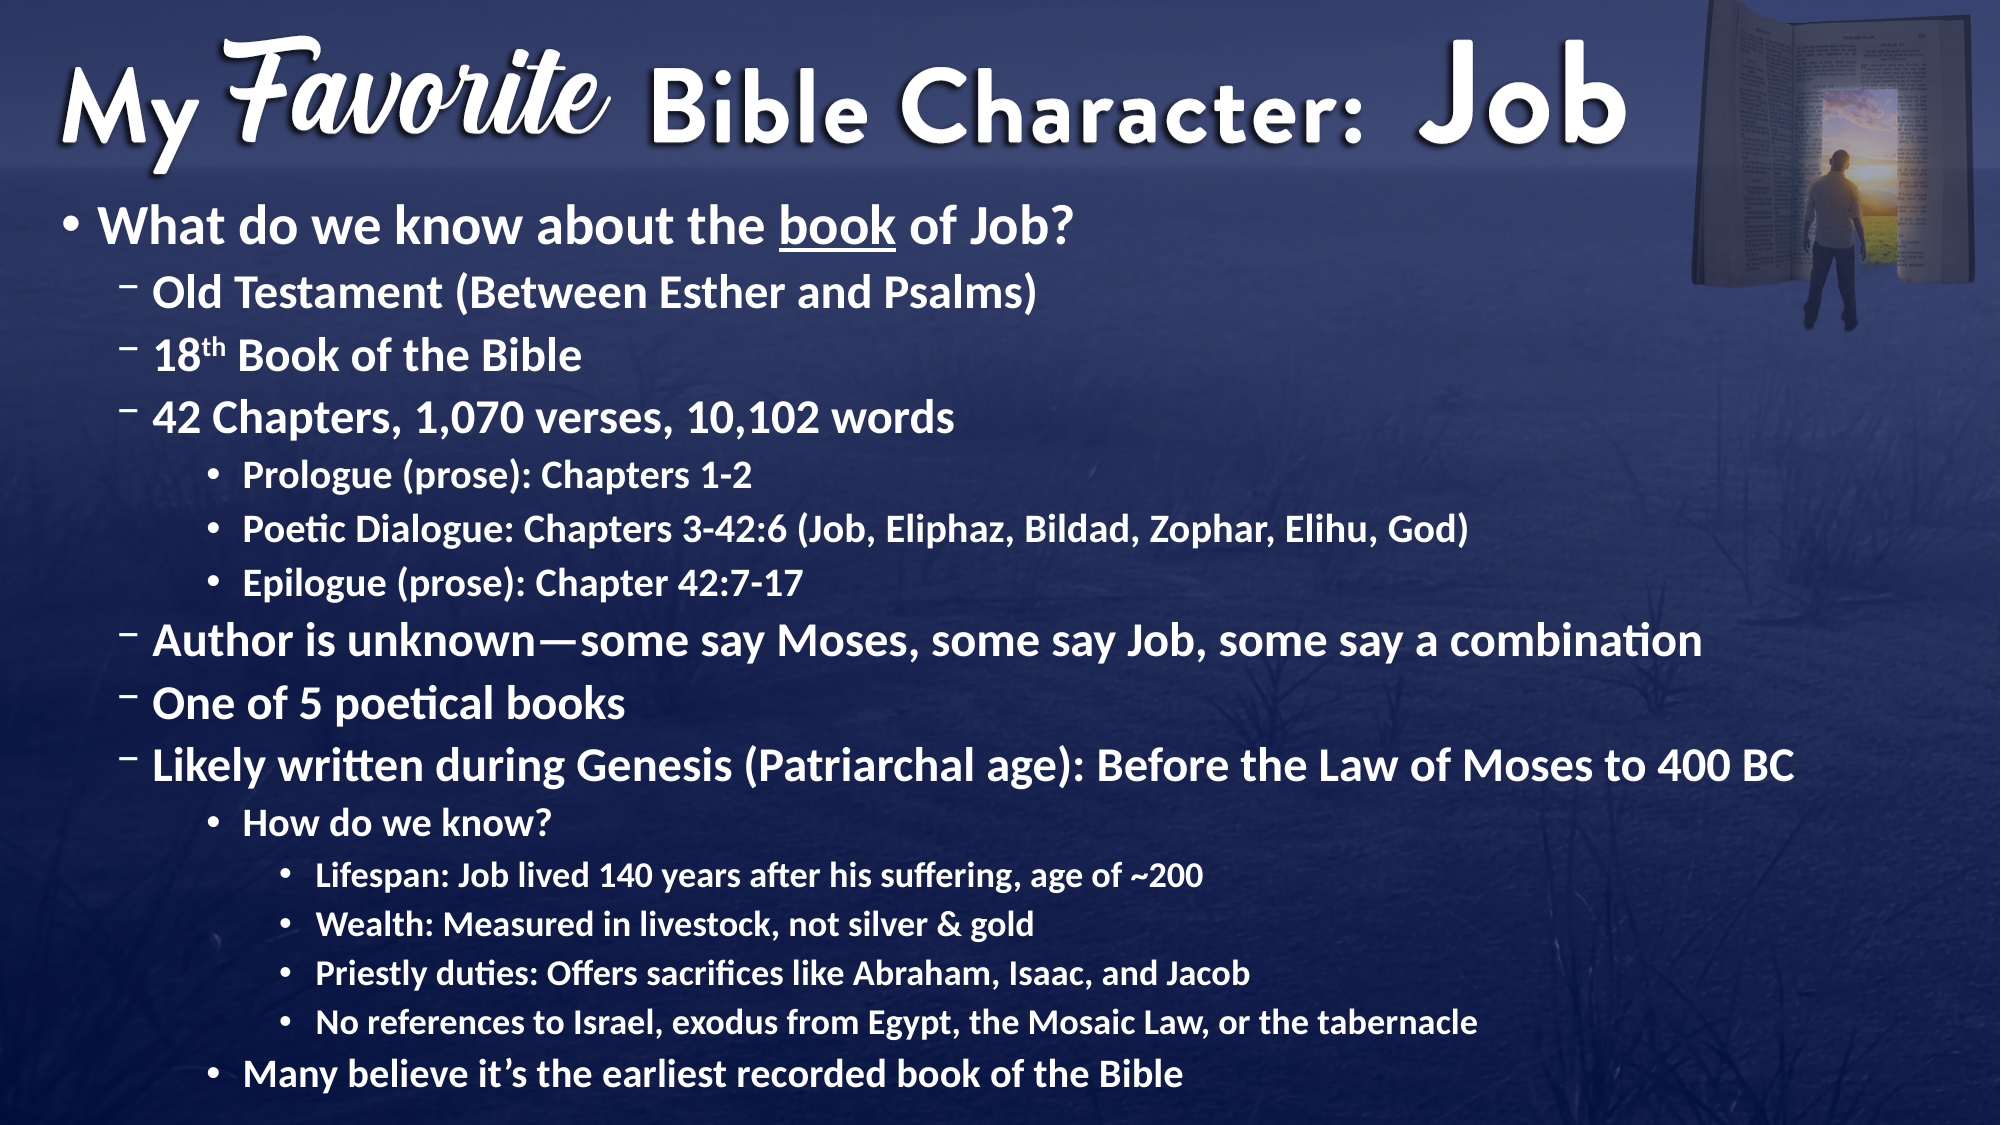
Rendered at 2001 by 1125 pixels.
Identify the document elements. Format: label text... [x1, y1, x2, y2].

picture [0, 0, 2000, 1125]
list What do we know about the book of Job? Old Testament (Between Esther and Psalms) 18th Book of the Bible 42 Chapters, 1,070 verses, 10,102 words Prologue (prose): Chapters 1-2 Poetic Dialogue: Chapters 3-42:6 (Job, Eliphaz, Bildad, Zophar, Elihu, God) Epilogue (prose): Chapter 42:7-17 Author is unknown—some say Moses, some say Job, some say a combination One of 5 poetical books Likely written during Genesis (Patriarchal age): Before the Law of Moses to 400 BC How do we know? Lifespan: Job lived 140 years after his suffering, age of ~200 Wealth: Measured in livestock, not silver & gold Priestly duties: Offers sacrifices like Abraham, Isaac, and Jacob No references to Israel, exodus from Egypt, the Mosaic Law, or the tabernacle Many believe it’s the earliest recorded book of the Bible [45, 188, 1975, 1109]
